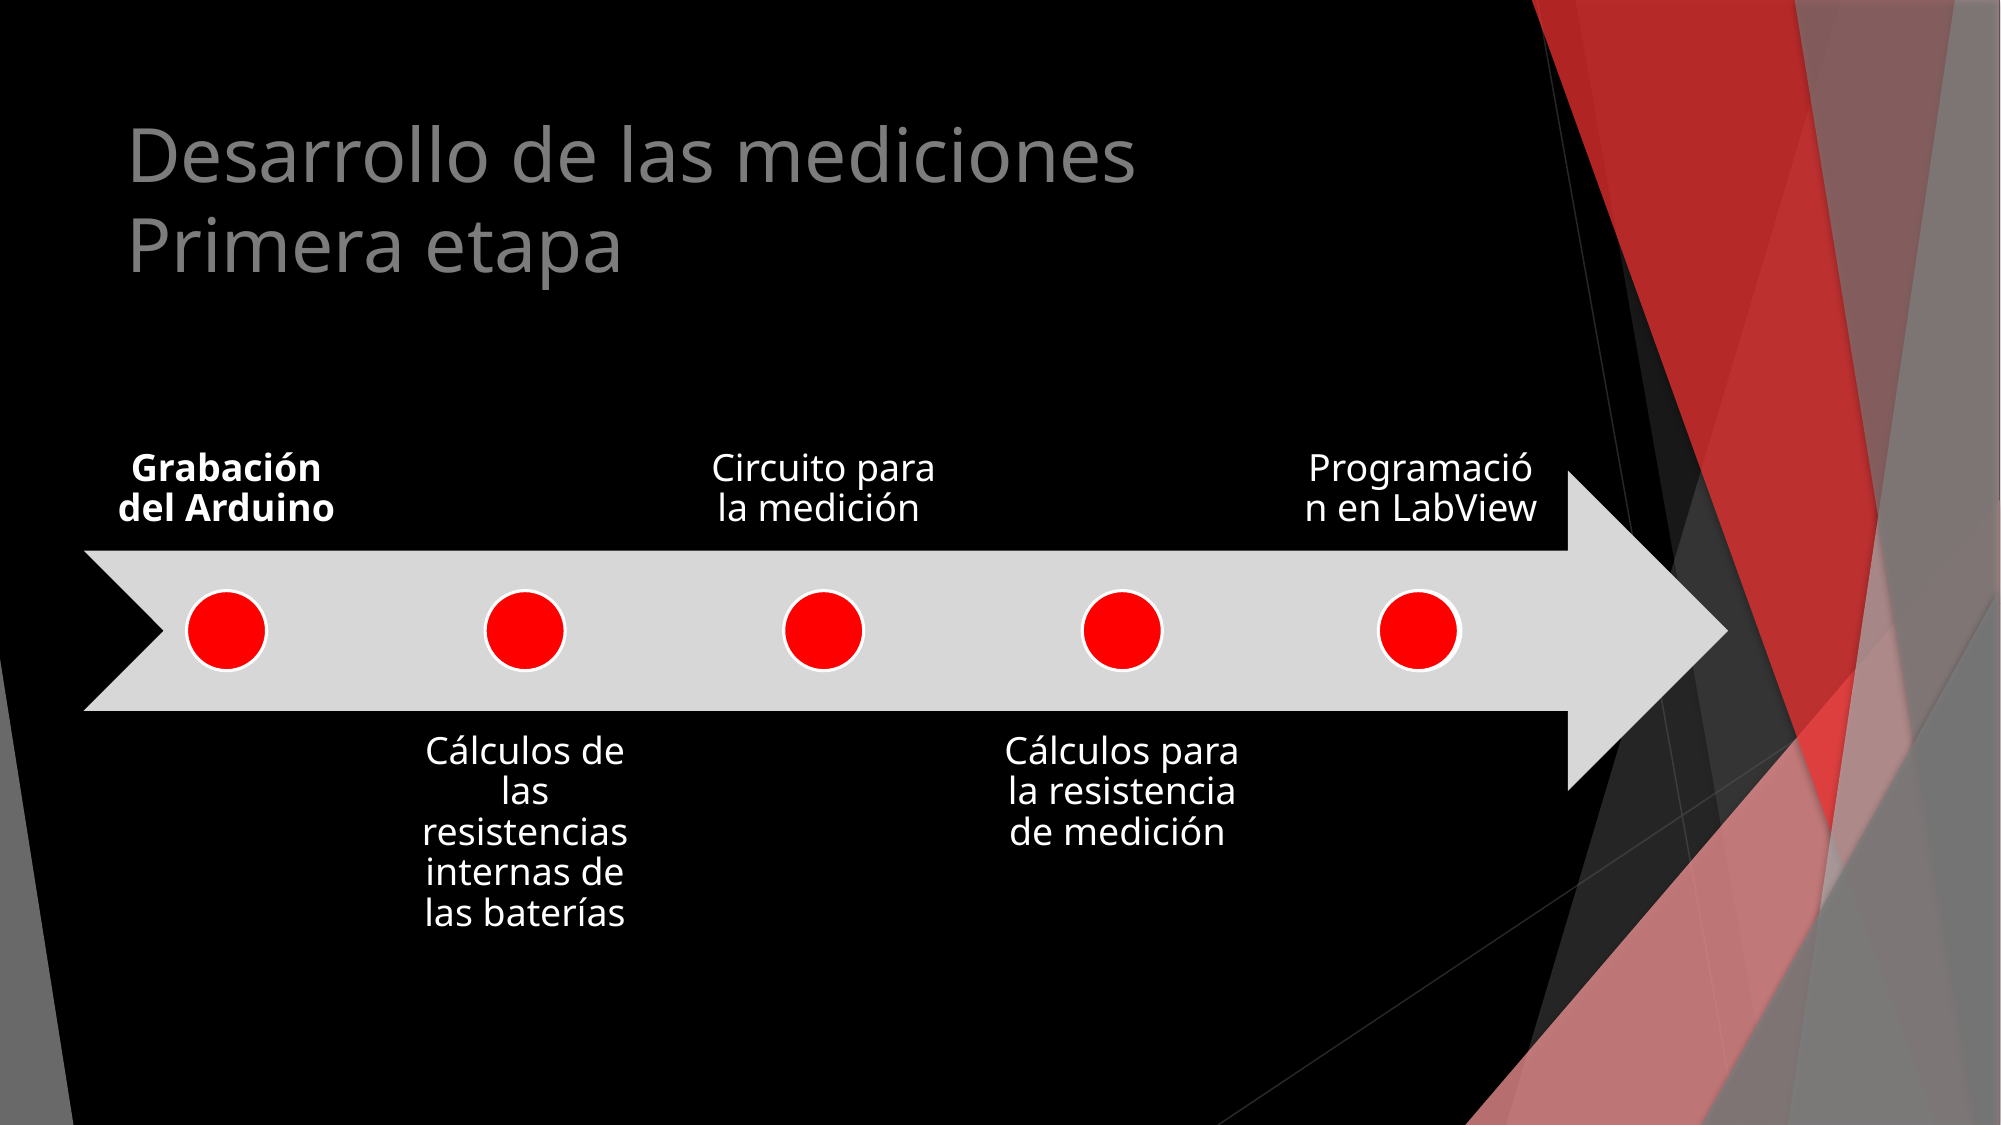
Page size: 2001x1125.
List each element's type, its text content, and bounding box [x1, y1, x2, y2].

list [83, 229, 1729, 1032]
title Desarrollo de las mediciones Primera etapa [111, 99, 1522, 227]
